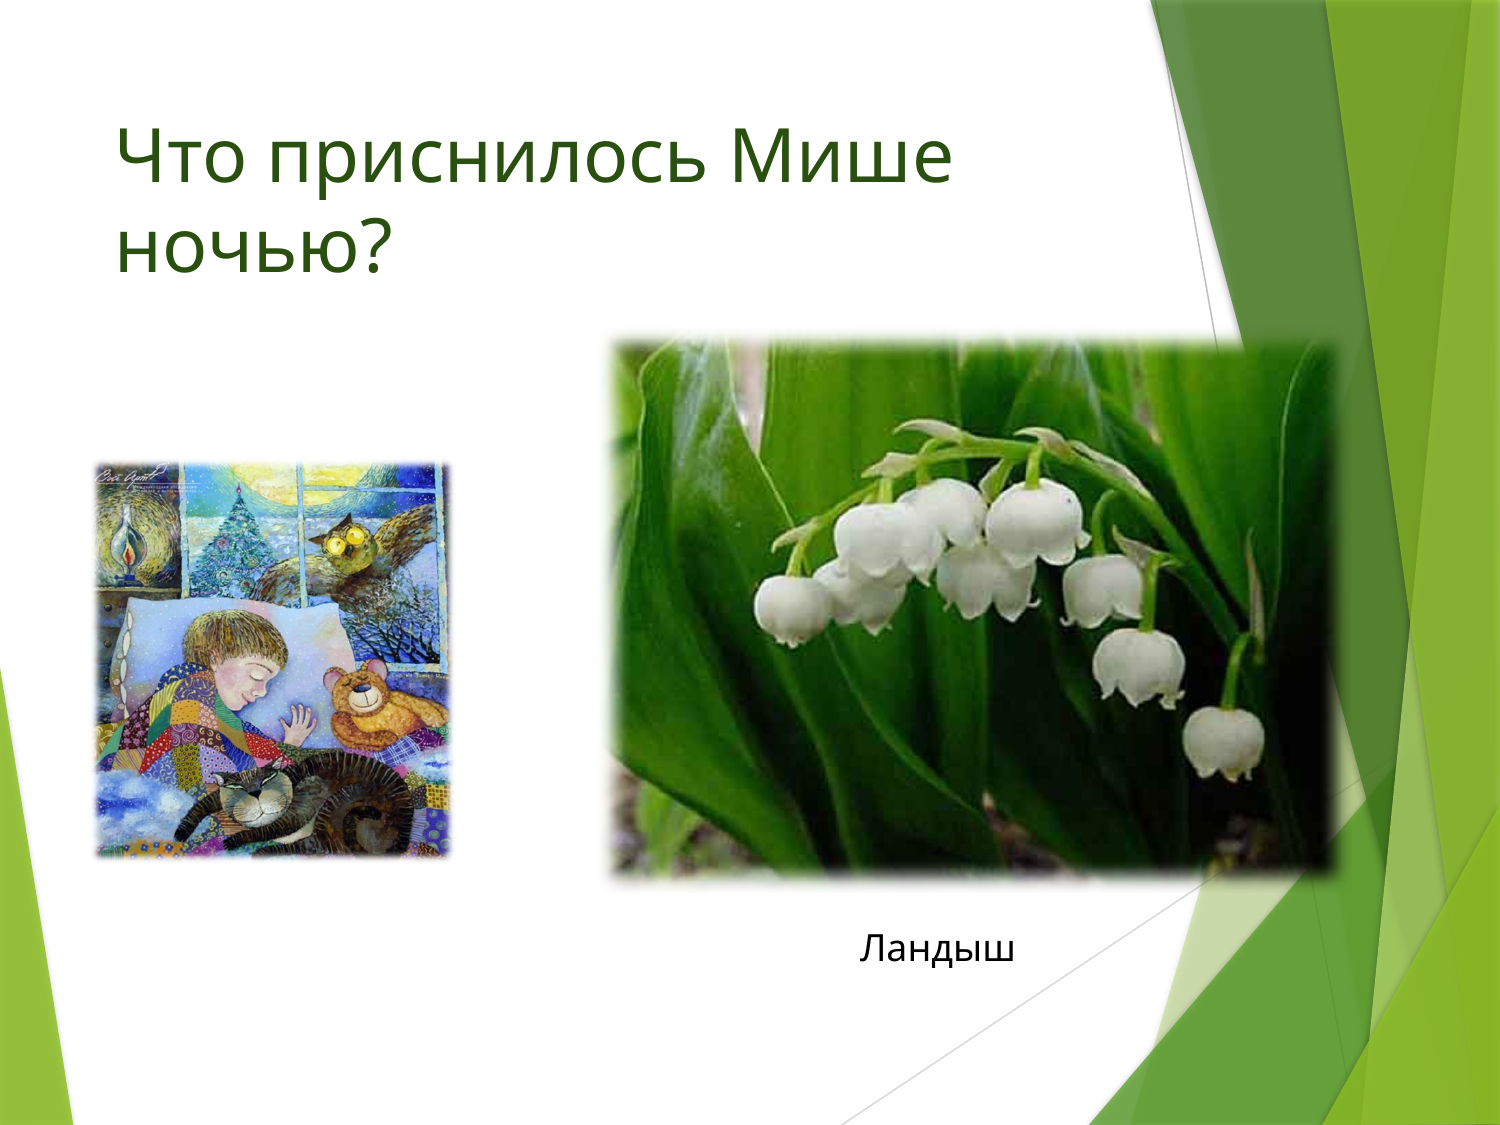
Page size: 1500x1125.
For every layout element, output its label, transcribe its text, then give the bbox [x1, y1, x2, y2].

title Что приснилось Мише ночью? [99, 99, 1142, 317]
text_box Ландыш [845, 916, 1051, 977]
picture [596, 325, 1353, 894]
picture [87, 455, 457, 866]
